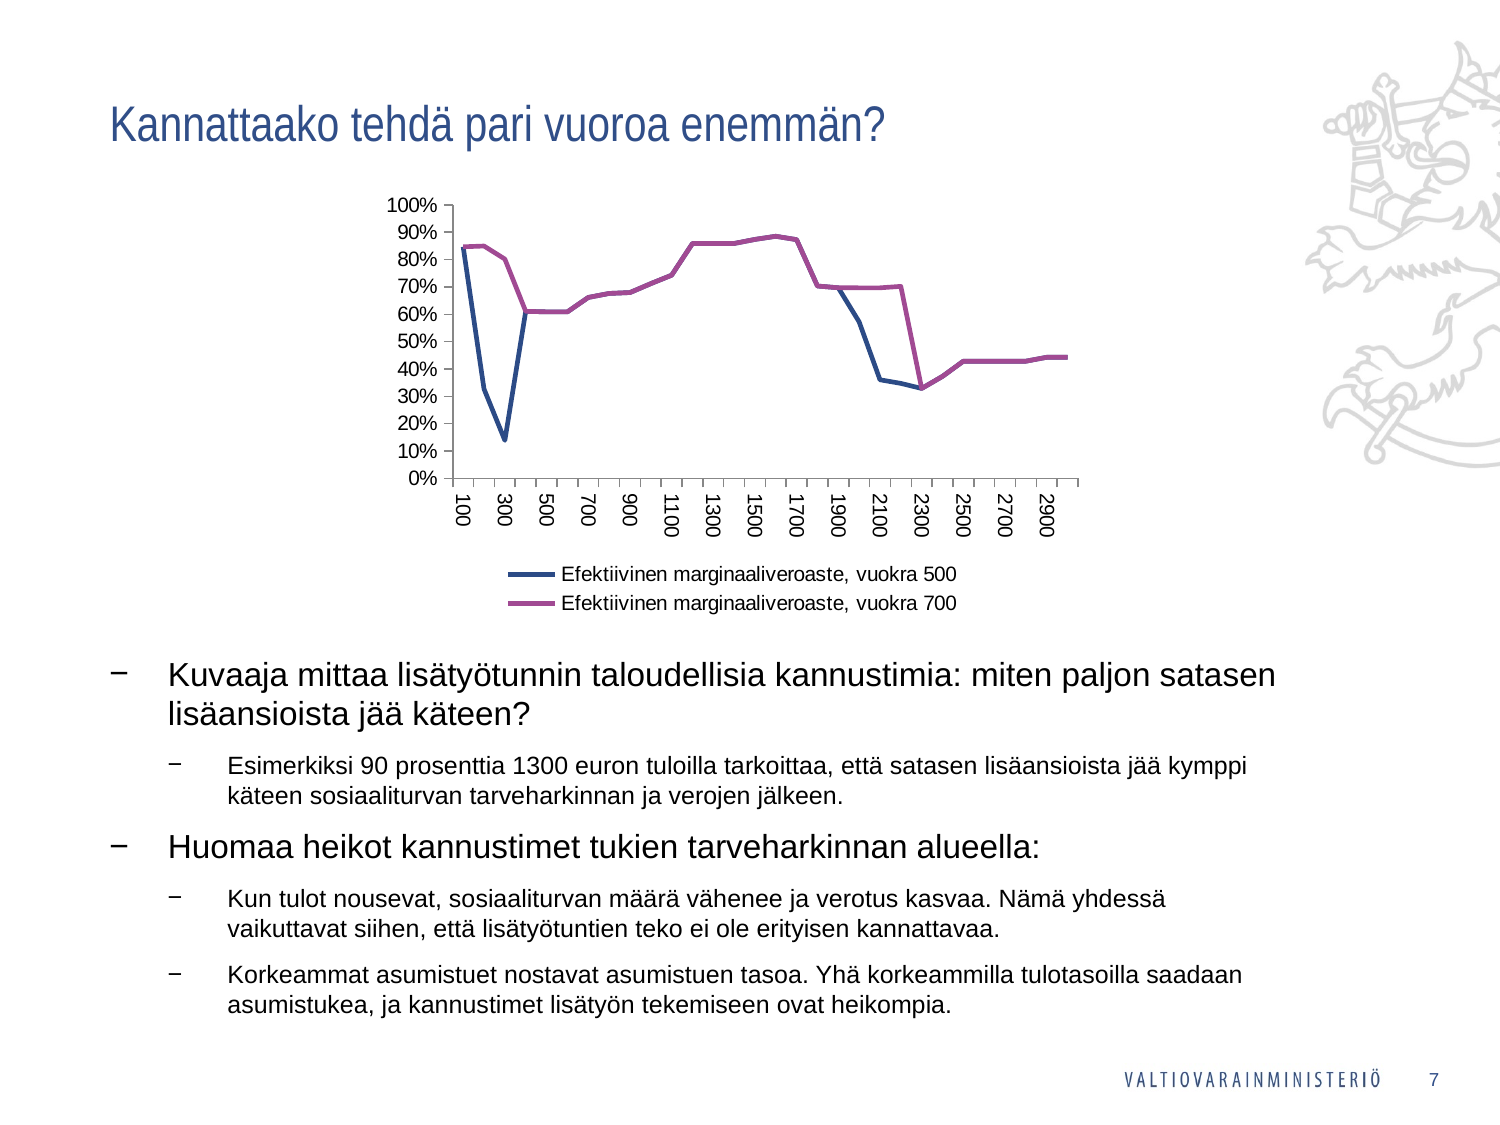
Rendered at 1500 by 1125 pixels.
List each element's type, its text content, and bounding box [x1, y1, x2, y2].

chart [371, 184, 1093, 622]
list Kuvaaja mittaa lisätyötunnin taloudellisia kannustimia: miten paljon satasen lisäansioista jää käteen? Esimerkiksi 90 prosenttia 1300 euron tuloilla tarkoittaa, että satasen lisäansioista jää kymppi käteen sosiaaliturvan tarveharkinnan ja verojen jälkeen. Huomaa heikot kannustimet tukien tarveharkinnan alueella: Kun tulot nousevat, sosiaaliturvan määrä vähenee ja verotus kasvaa. Nämä yhdessä vaikuttavat siihen, että lisätyötuntien teko ei ole erityisen kannattavaa. Korkeammat asumistuet nostavat asumistuen tasoa. Yhä korkeammilla tulotasoilla saadaan asumistukea, ja kannustimet lisätyön tekemiseen ovat heikompia. [94, 645, 1294, 1012]
slide_number 7 [1376, 1054, 1455, 1103]
title Kannattaako tehdä pari vuoroa enemmän? [94, 23, 1294, 219]
picture [1234, 0, 1500, 512]
picture [1078, 1063, 1376, 1092]
